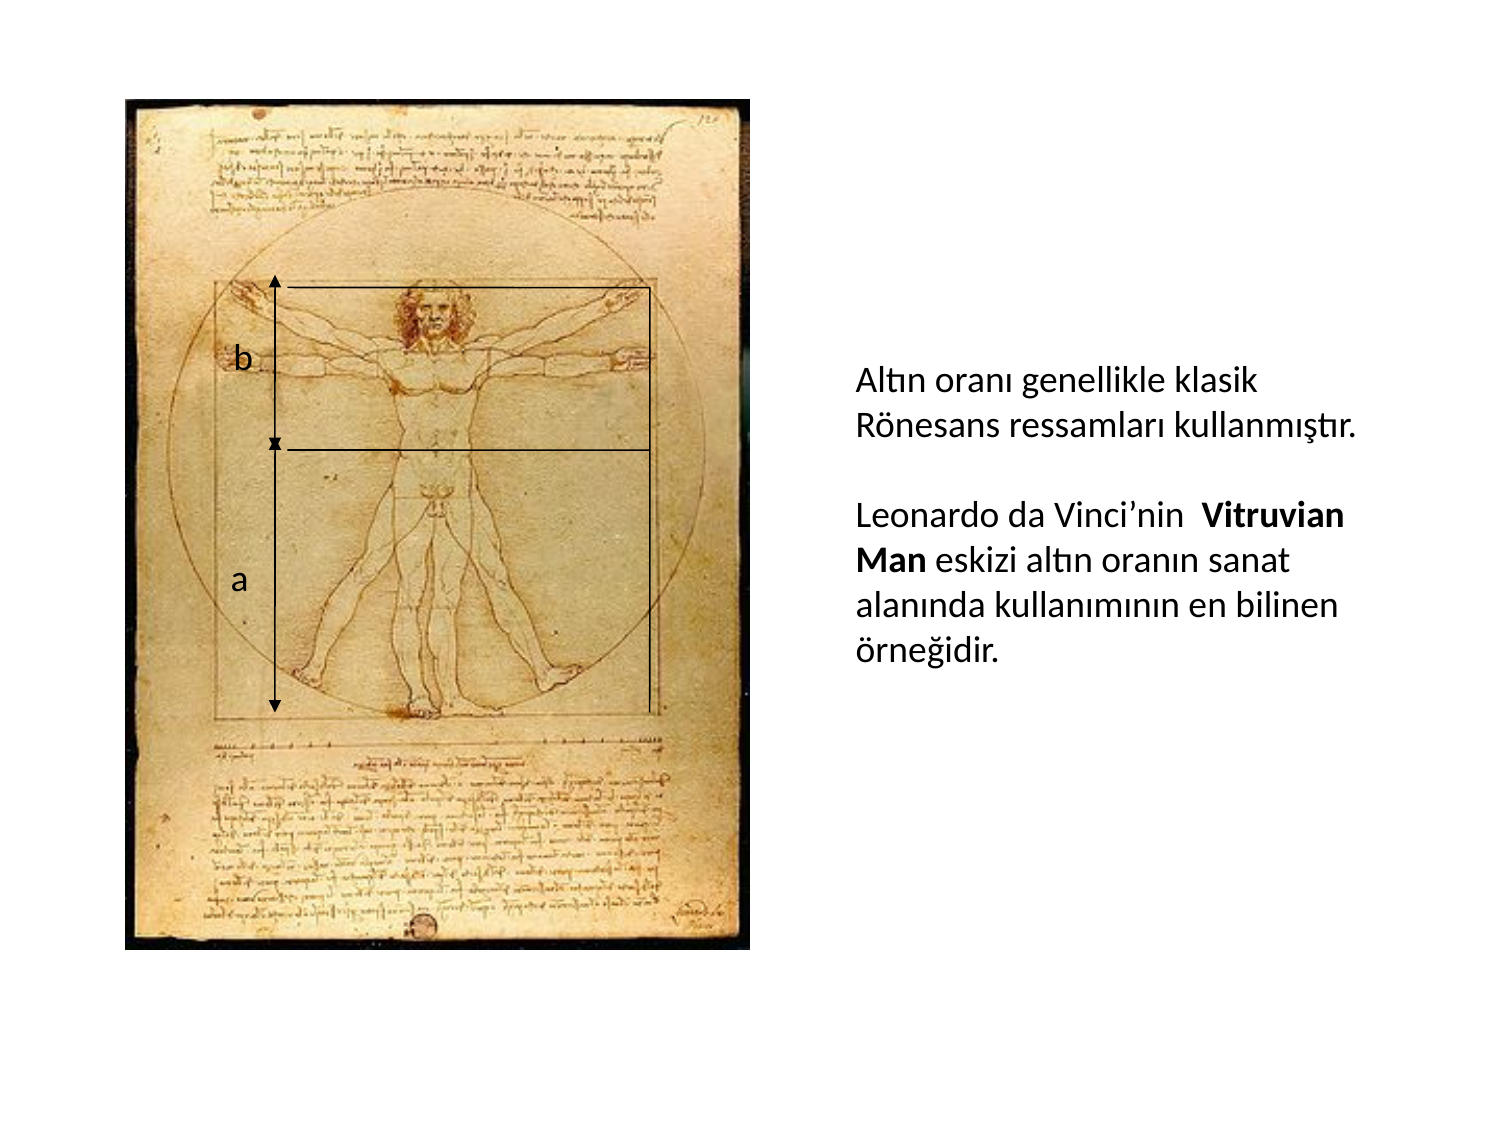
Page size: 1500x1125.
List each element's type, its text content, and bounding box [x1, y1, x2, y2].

text_box Altın oranı genellikle klasik Rönesans ressamları kullanmıştır. Leonardo da Vinci’nin Vitruvian Man eskizi altın oranın sanat alanında kullanımının en bilinen örneğidir. [847, 346, 1403, 713]
picture [124, 99, 751, 951]
